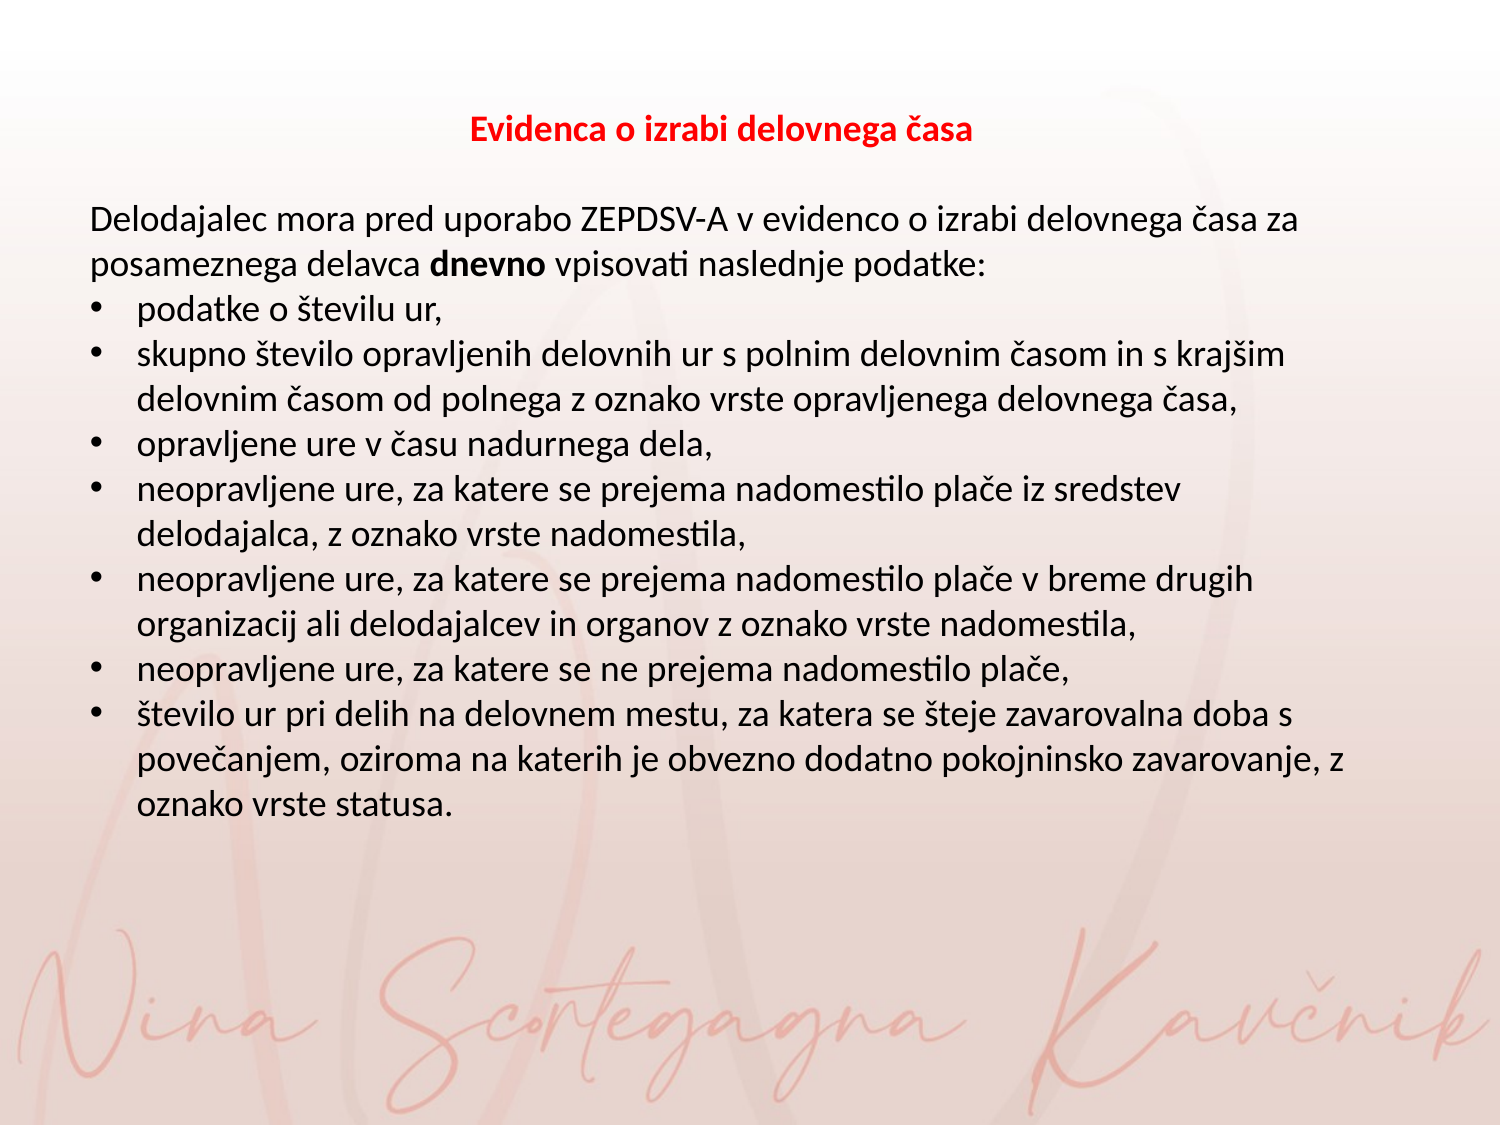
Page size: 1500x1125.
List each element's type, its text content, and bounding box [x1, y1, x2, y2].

text_box Evidenca o izrabi delovnega časa Delodajalec mora pred uporabo ZEPDSV-A v evidenco o izrabi delovnega časa za posameznega delavca dnevno vpisovati naslednje podatke: podatke o številu ur, skupno število opravljenih delovnih ur s polnim delovnim časom in s krajšim delovnim časom od polnega z oznako vrste opravljenega delovnega časa, opravljene ure v času nadurnega dela, neopravljene ure, za katere se prejema nadomestilo plače iz sredstev delodajalca, z oznako vrste nadomestila, neopravljene ure, za katere se prejema nadomestilo plače v breme drugih organizacij ali delodajalcev in organov z oznako vrste nadomestila, neopravljene ure, za katere se ne prejema nadomestilo plače, število ur pri delih na delovnem mestu, za katera se šteje zavarovalna doba s povečanjem, oziroma na katerih je obvezno dodatno pokojninsko zavarovanje, z oznako vrste statusa. [74, 96, 1369, 877]
picture [0, 0, 1500, 1125]
